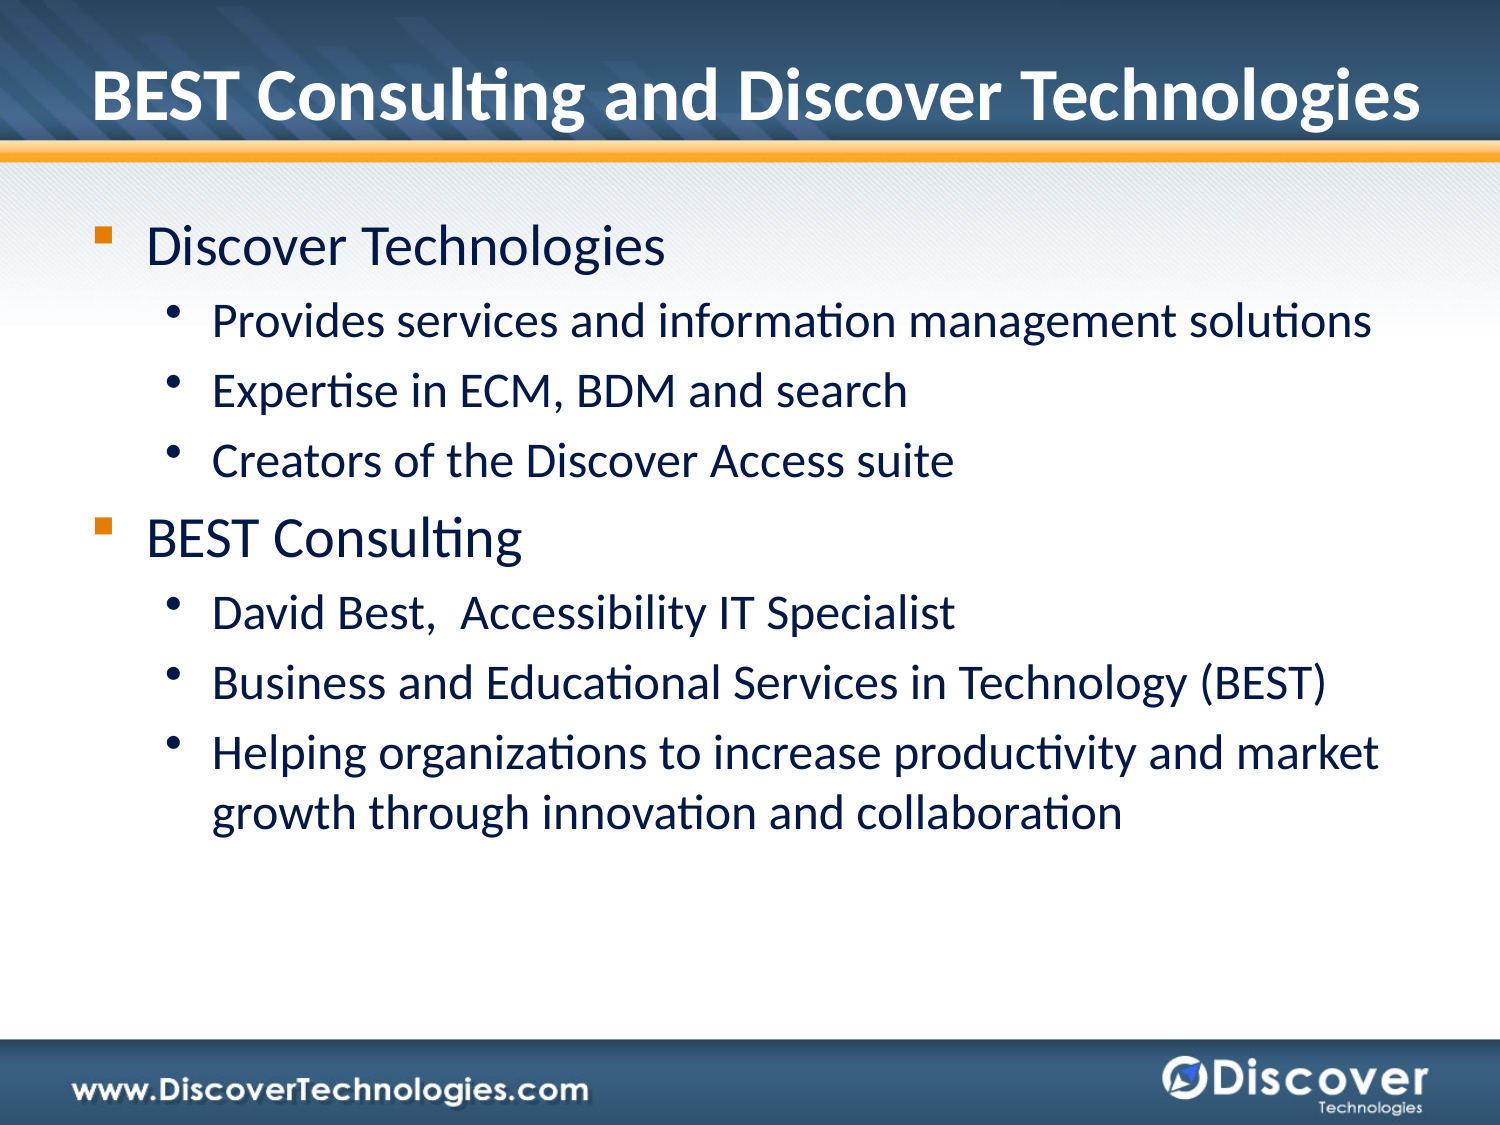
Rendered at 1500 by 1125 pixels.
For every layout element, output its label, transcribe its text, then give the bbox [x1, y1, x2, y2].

list Discover Technologies Provides services and information management solutions Expertise in ECM, BDM and search Creators of the Discover Access suite BEST Consulting David Best, Accessibility IT Specialist Business and Educational Services in Technology (BEST) Helping organizations to increase productivity and market growth through innovation and collaboration [74, 199, 1426, 1006]
title BEST Consulting and Discover Technologies [62, 24, 1438, 156]
picture [0, 0, 1500, 1125]
